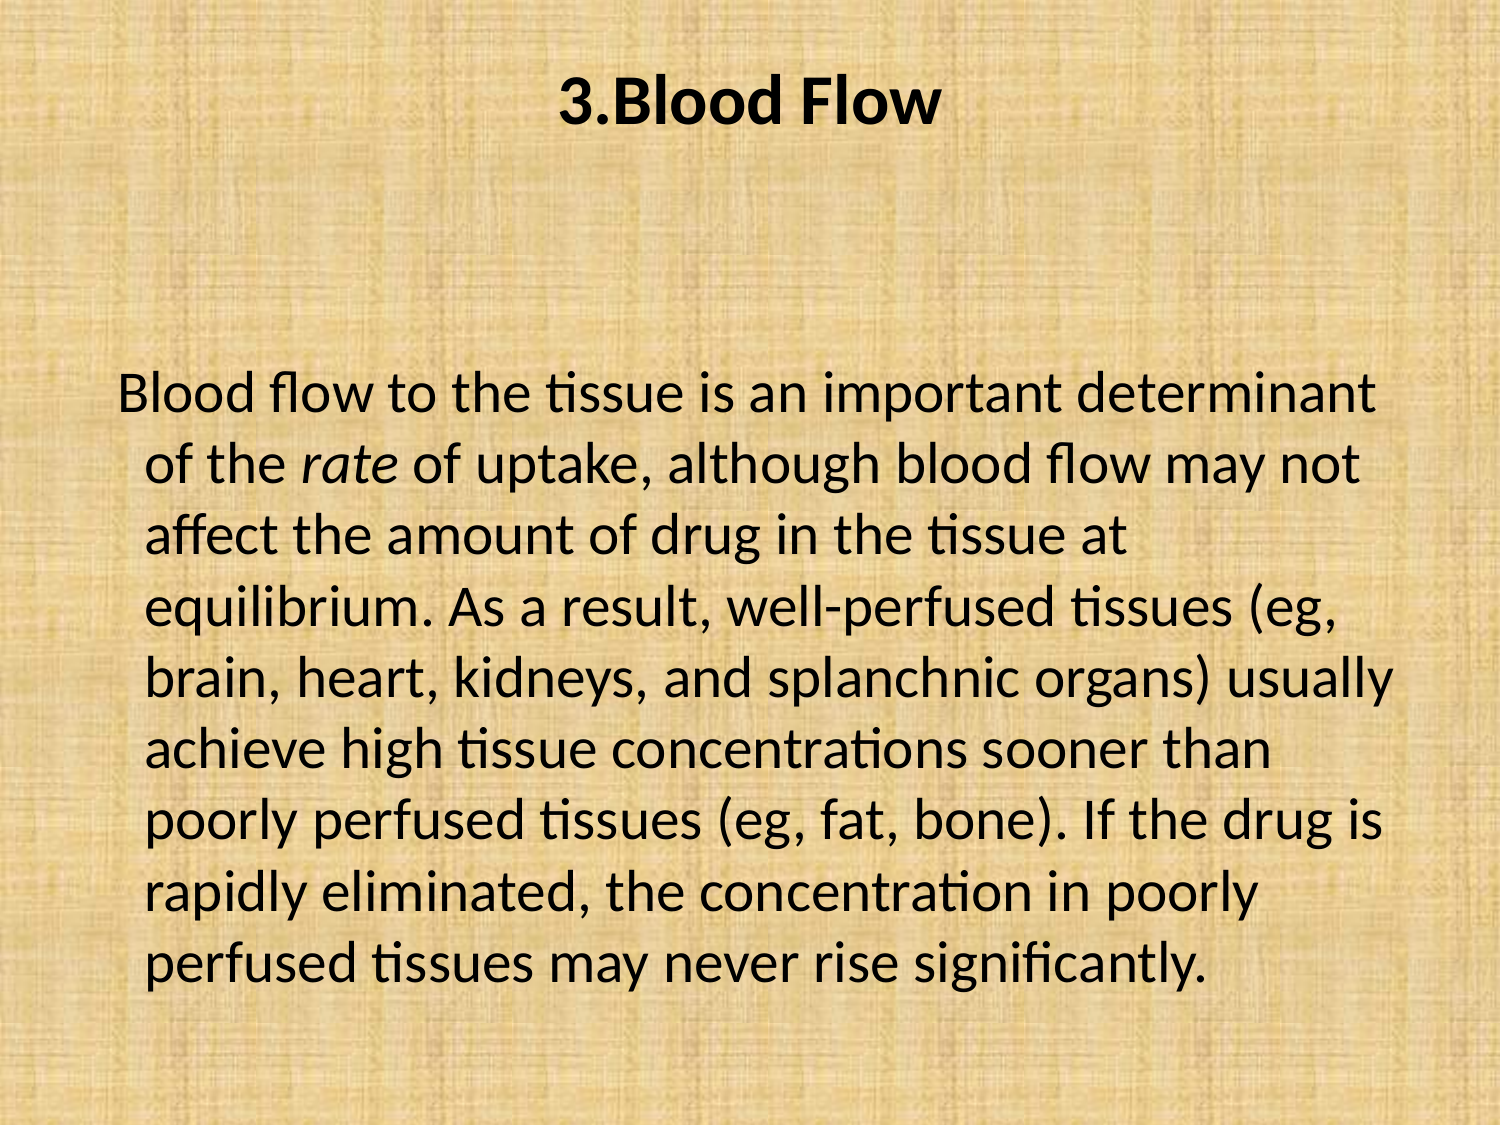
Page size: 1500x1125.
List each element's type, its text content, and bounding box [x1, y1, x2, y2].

title 3.Blood Flow [75, 45, 1425, 233]
picture [0, 0, 1500, 1125]
list Blood flow to the tissue is an important determinant of the rate of uptake, although blood flow may not affect the amount of drug in the tissue at equilibrium. As a result, well-perfused tissues (eg, brain, heart, kidneys, and splanchnic organs) usually achieve high tissue concentrations sooner than poorly perfused tissues (eg, fat, bone). If the drug is rapidly eliminated, the concentration in poorly perfused tissues may never rise significantly. [75, 262, 1425, 1005]
